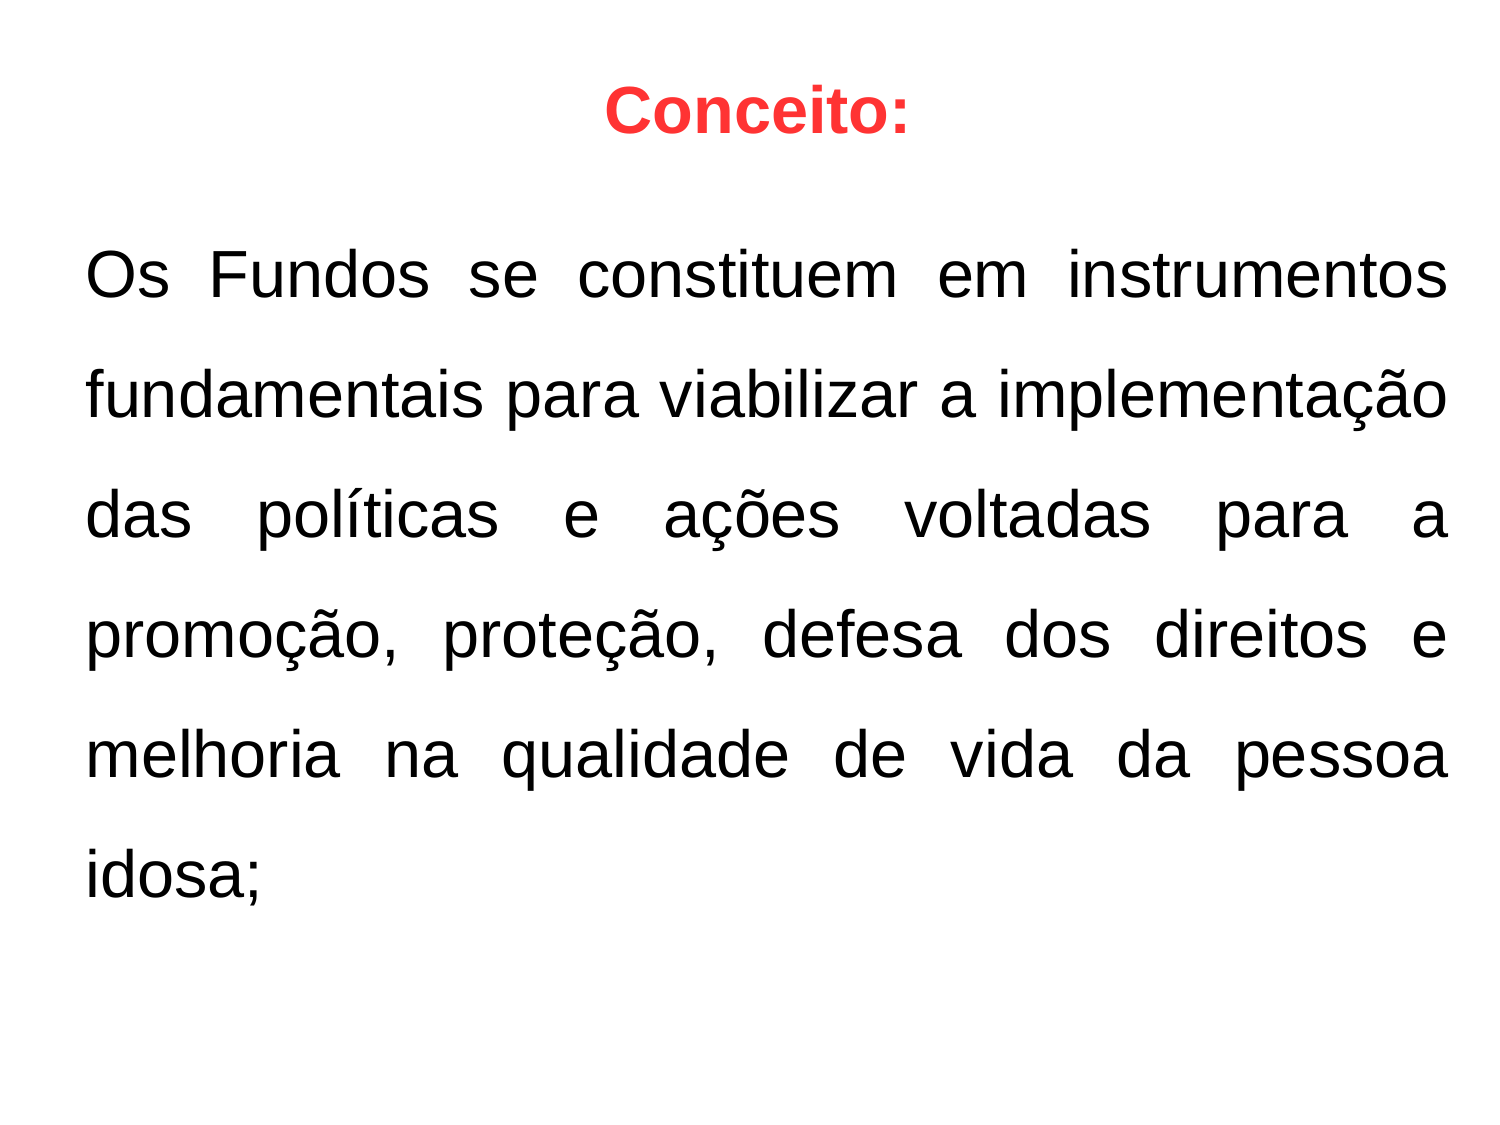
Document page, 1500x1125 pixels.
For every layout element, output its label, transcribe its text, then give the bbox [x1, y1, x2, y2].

text_box Conceito: Os Fundos se constituem em instrumentos fundamentais para viabilizar a implementação das políticas e ações voltadas para a promoção, proteção, defesa dos direitos e melhoria na qualidade de vida da pessoa idosa; [70, 58, 1465, 1125]
